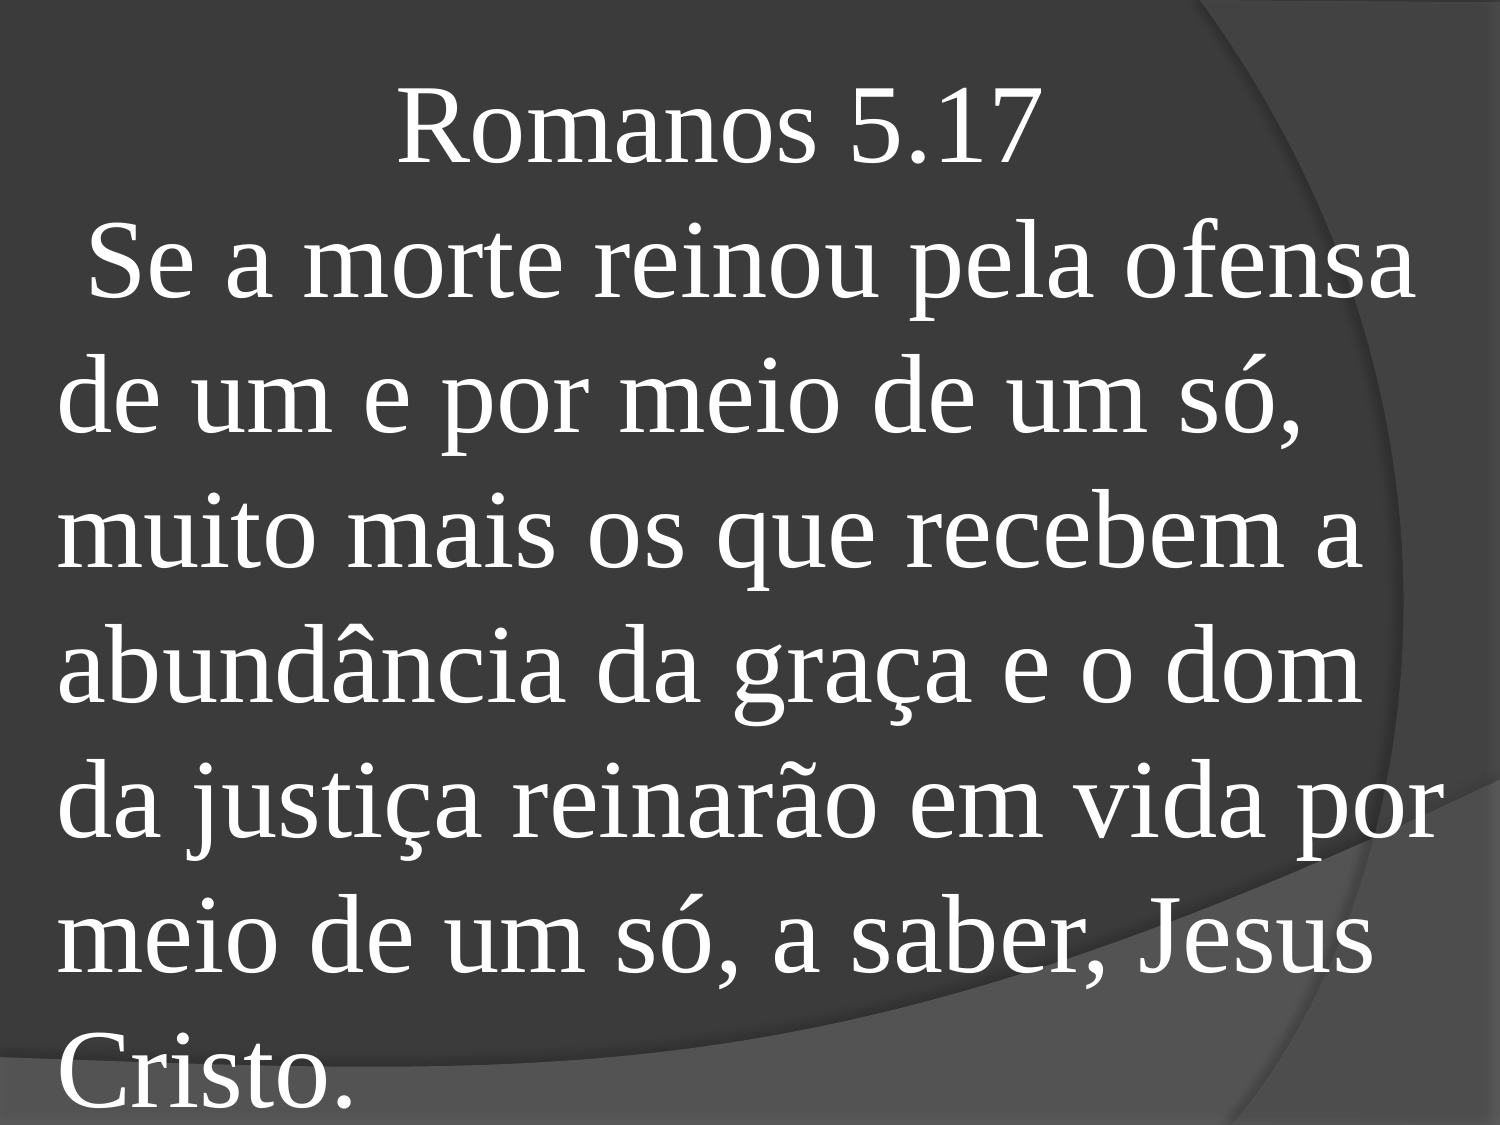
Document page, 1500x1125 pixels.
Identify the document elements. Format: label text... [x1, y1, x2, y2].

text_box Romanos 5.17 Se a morte reinou pela ofensa de um e por meio de um só, muito mais os que recebem a abundância da graça e o dom da justiça reinarão em vida por meio de um só, a saber, Jesus Cristo. [41, 42, 1500, 1125]
